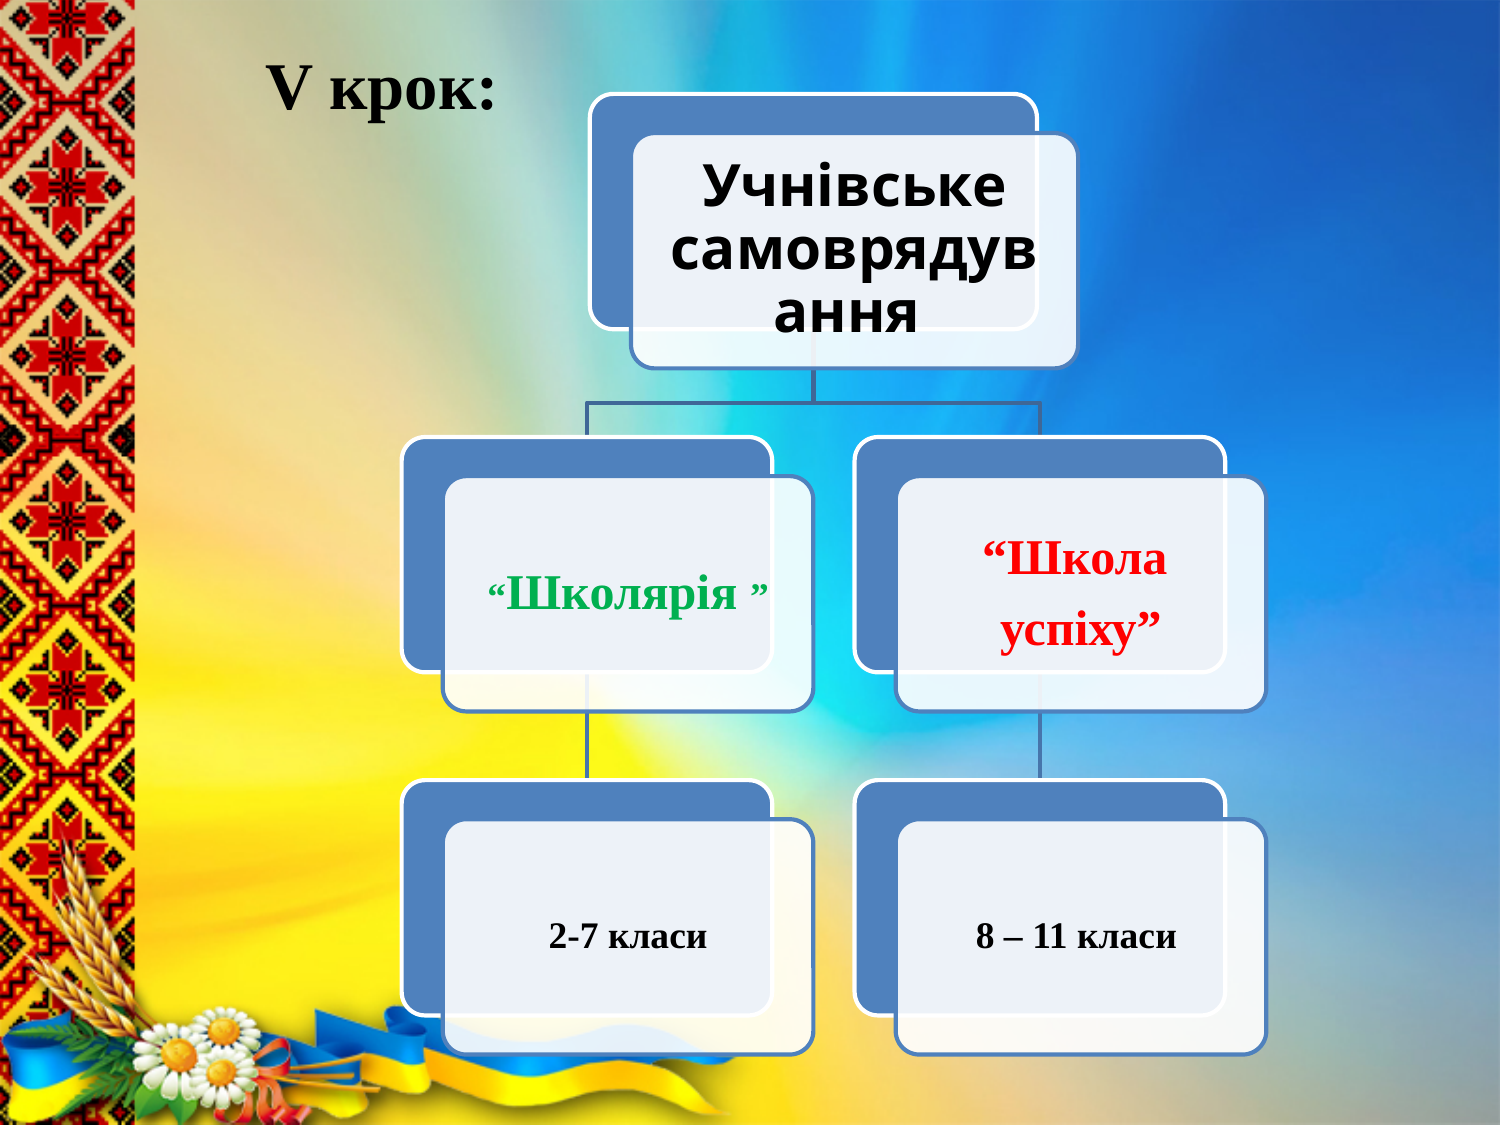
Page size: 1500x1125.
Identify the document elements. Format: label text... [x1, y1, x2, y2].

picture [0, 0, 1500, 1125]
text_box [249, 93, 1419, 1055]
list V крок: [150, 35, 1500, 778]
